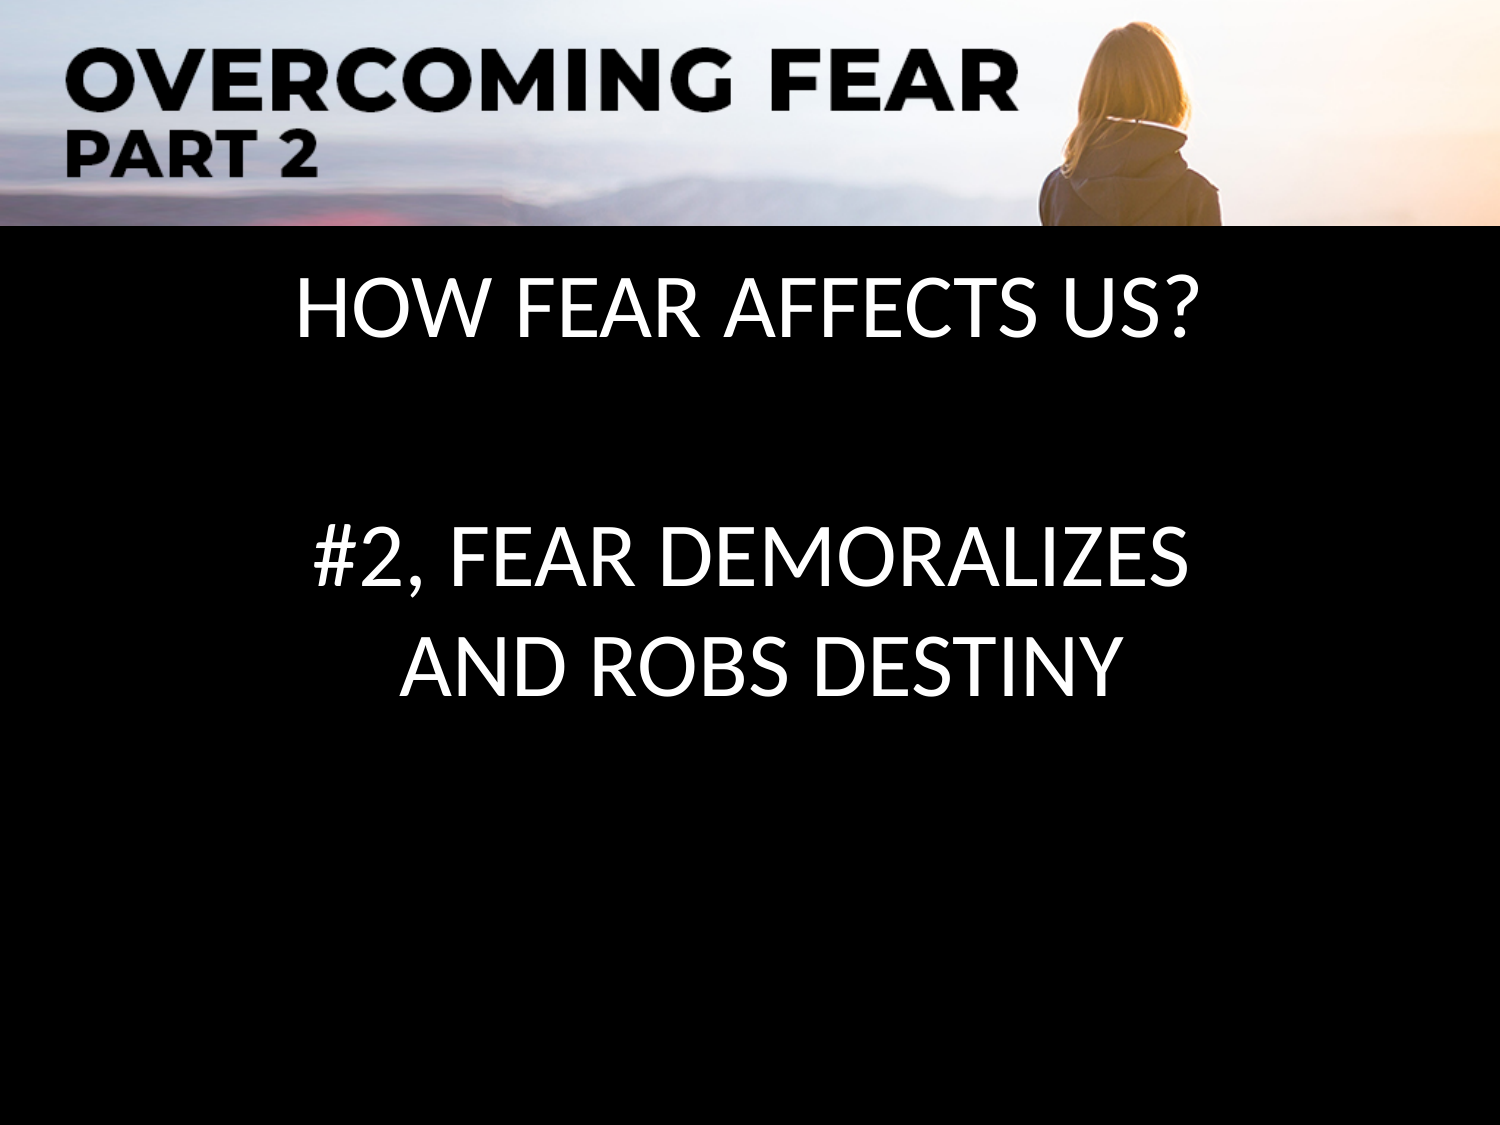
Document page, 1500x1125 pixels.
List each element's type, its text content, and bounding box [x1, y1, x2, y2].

picture [0, 0, 1500, 226]
text_box #2, FEAR DEMORALIZES AND ROBS DESTINY [75, 487, 1450, 723]
text_box HOW FEAR AFFECTS US? [62, 238, 1438, 364]
